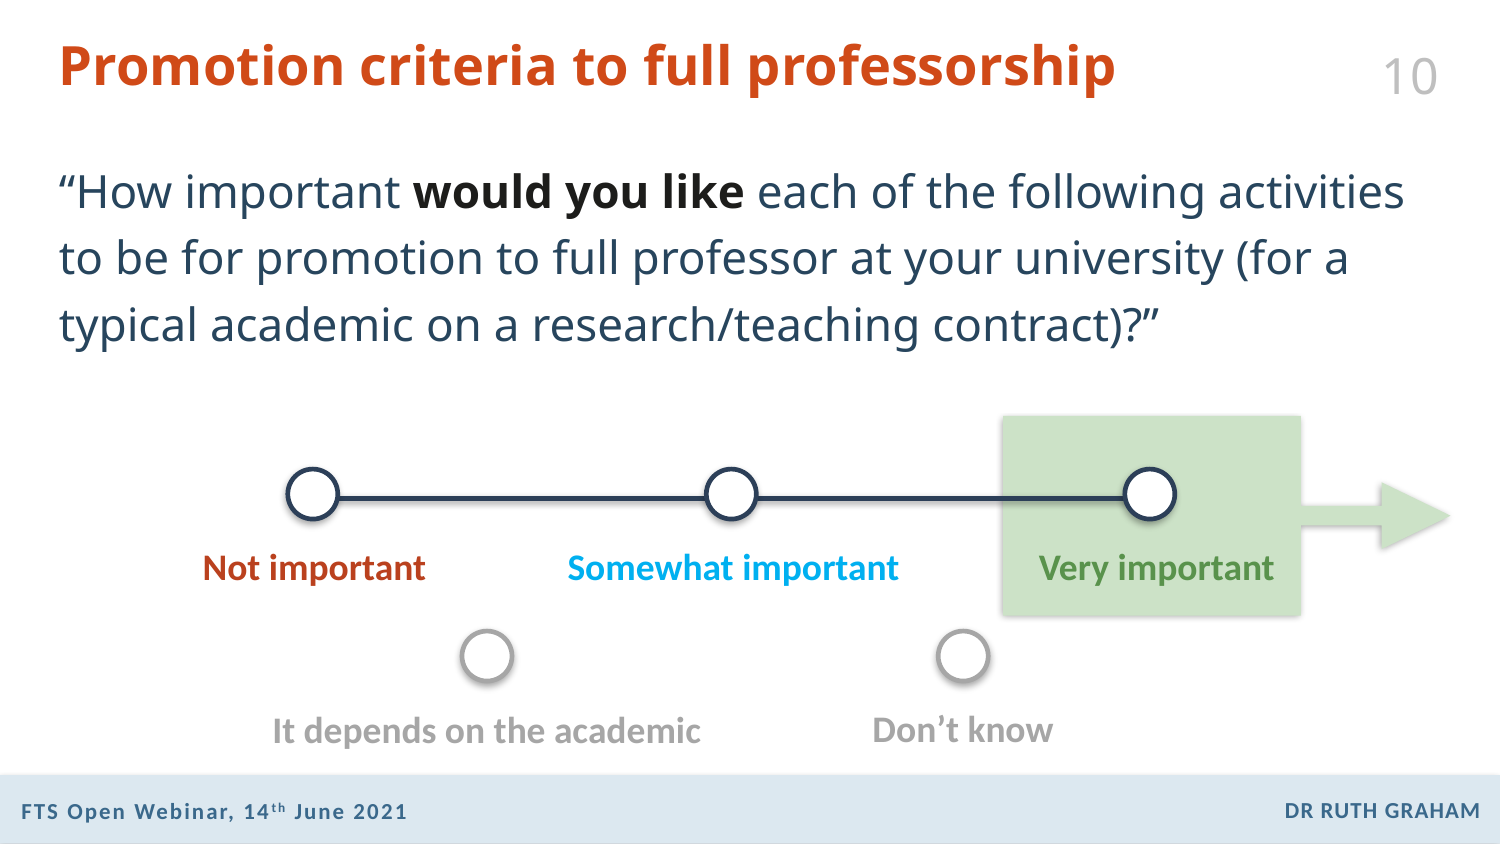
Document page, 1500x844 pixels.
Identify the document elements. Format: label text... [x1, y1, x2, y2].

text_box [1426, 502, 1452, 529]
title Promotion criteria to full professorship [59, 44, 1400, 150]
list “How important would you like each of the following activities to be for promotion to full professor at your university (for a typical academic on a research/teaching contract)?” [59, 150, 1426, 699]
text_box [186, 468, 1292, 760]
